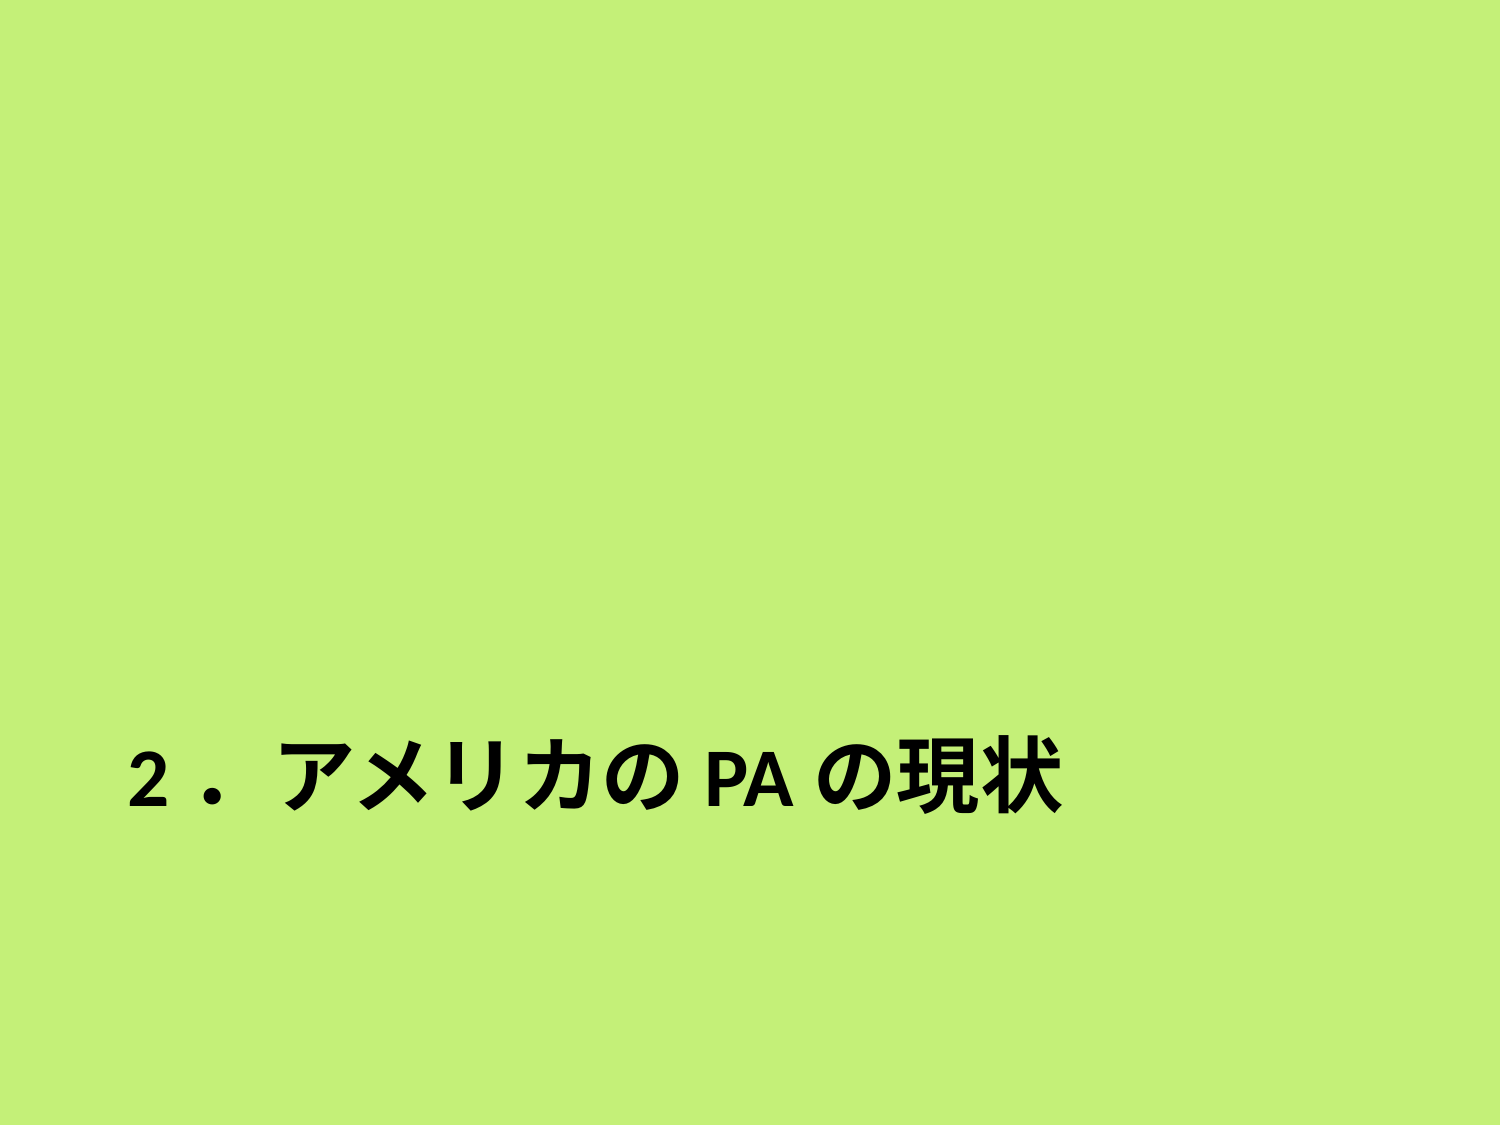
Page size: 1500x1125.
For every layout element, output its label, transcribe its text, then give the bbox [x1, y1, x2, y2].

title 2．アメリカのPAの現状 [112, 716, 1388, 940]
